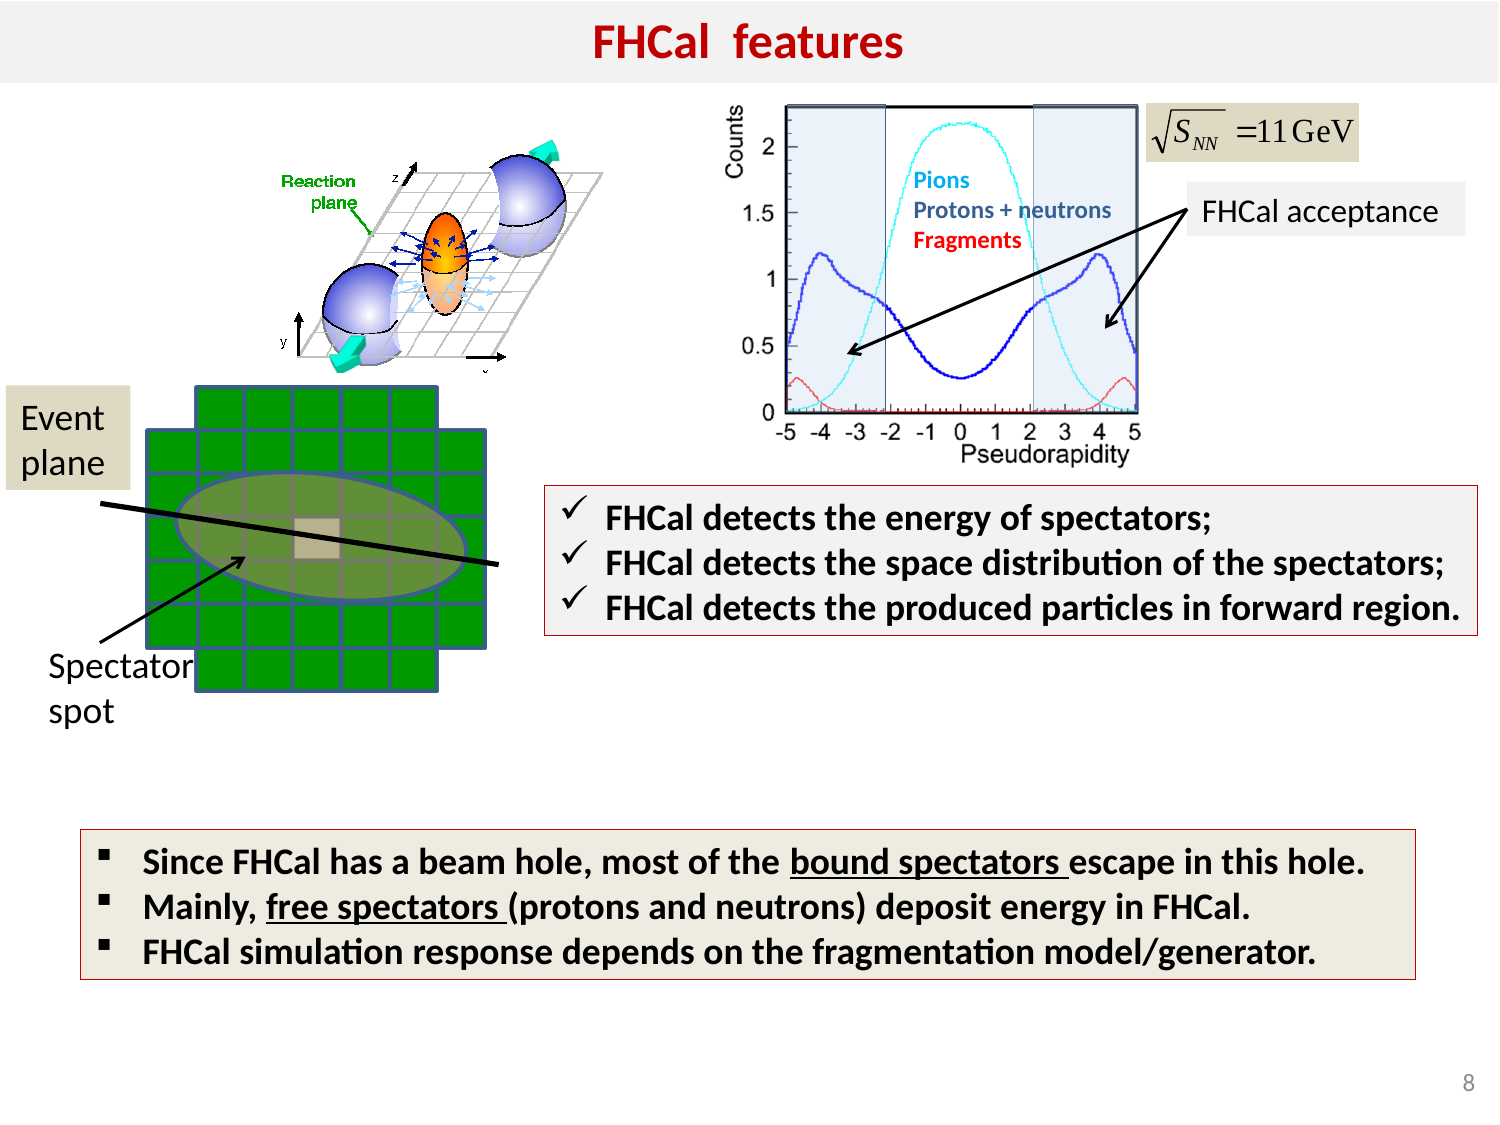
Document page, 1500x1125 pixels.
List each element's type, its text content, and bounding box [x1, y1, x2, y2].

picture [275, 136, 604, 374]
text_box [99, 556, 246, 643]
slide_number 8 [1140, 1051, 1491, 1111]
picture [145, 385, 487, 503]
text_box Spectator spot [33, 633, 211, 739]
picture [145, 565, 487, 693]
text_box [1145, 102, 1360, 163]
list FHCal features [0, 1, 1499, 83]
picture [720, 95, 1142, 474]
text_box Since FHCal has a beam hole, most of the bound spectators escape in this hole. Mainly, free spectators (protons and neutrons) deposit energy in FHCal. FHCal simulation response depends on the fragmentation model/generator. [80, 829, 1416, 980]
text_box Event plane [5, 385, 131, 490]
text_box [846, 209, 1188, 355]
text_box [100, 503, 499, 565]
text_box FHCal acceptance [1187, 181, 1466, 237]
text_box FHCal detects the energy of spectators; FHCal detects the space distribution of the spectators; FHCal detects the produced particles in forward region. [544, 485, 1478, 636]
